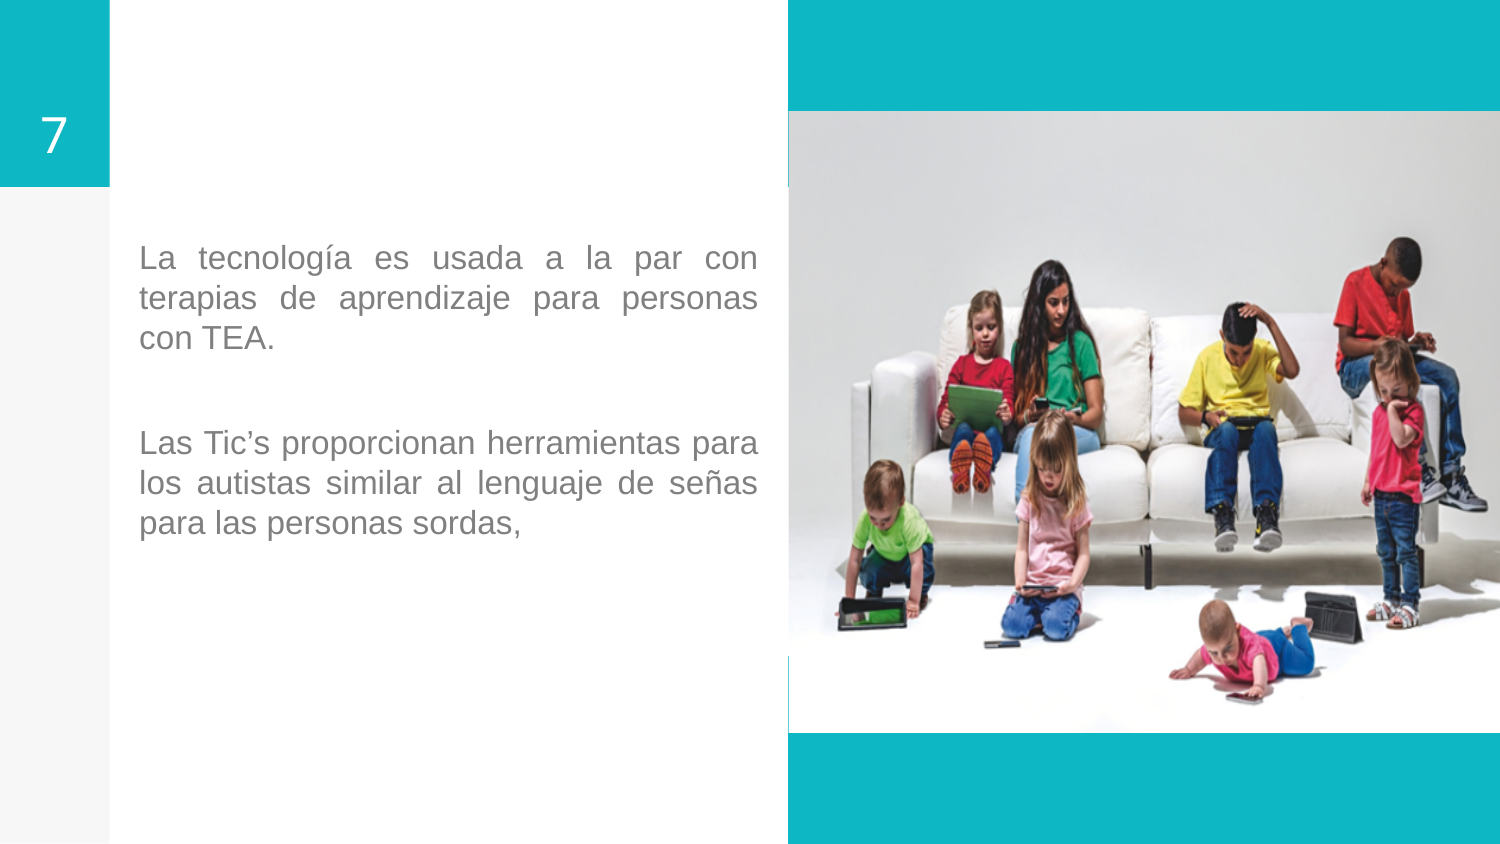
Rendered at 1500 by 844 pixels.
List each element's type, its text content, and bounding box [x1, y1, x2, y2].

list La tecnología es usada a la par con terapias de aprendizaje para personas con TEA. Las Tic’s proporcionan herramientas para los autistas similar al lenguaje de señas para las personas sordas, [124, 169, 775, 542]
picture [788, 0, 1500, 844]
slide_number 7 [0, 0, 110, 187]
